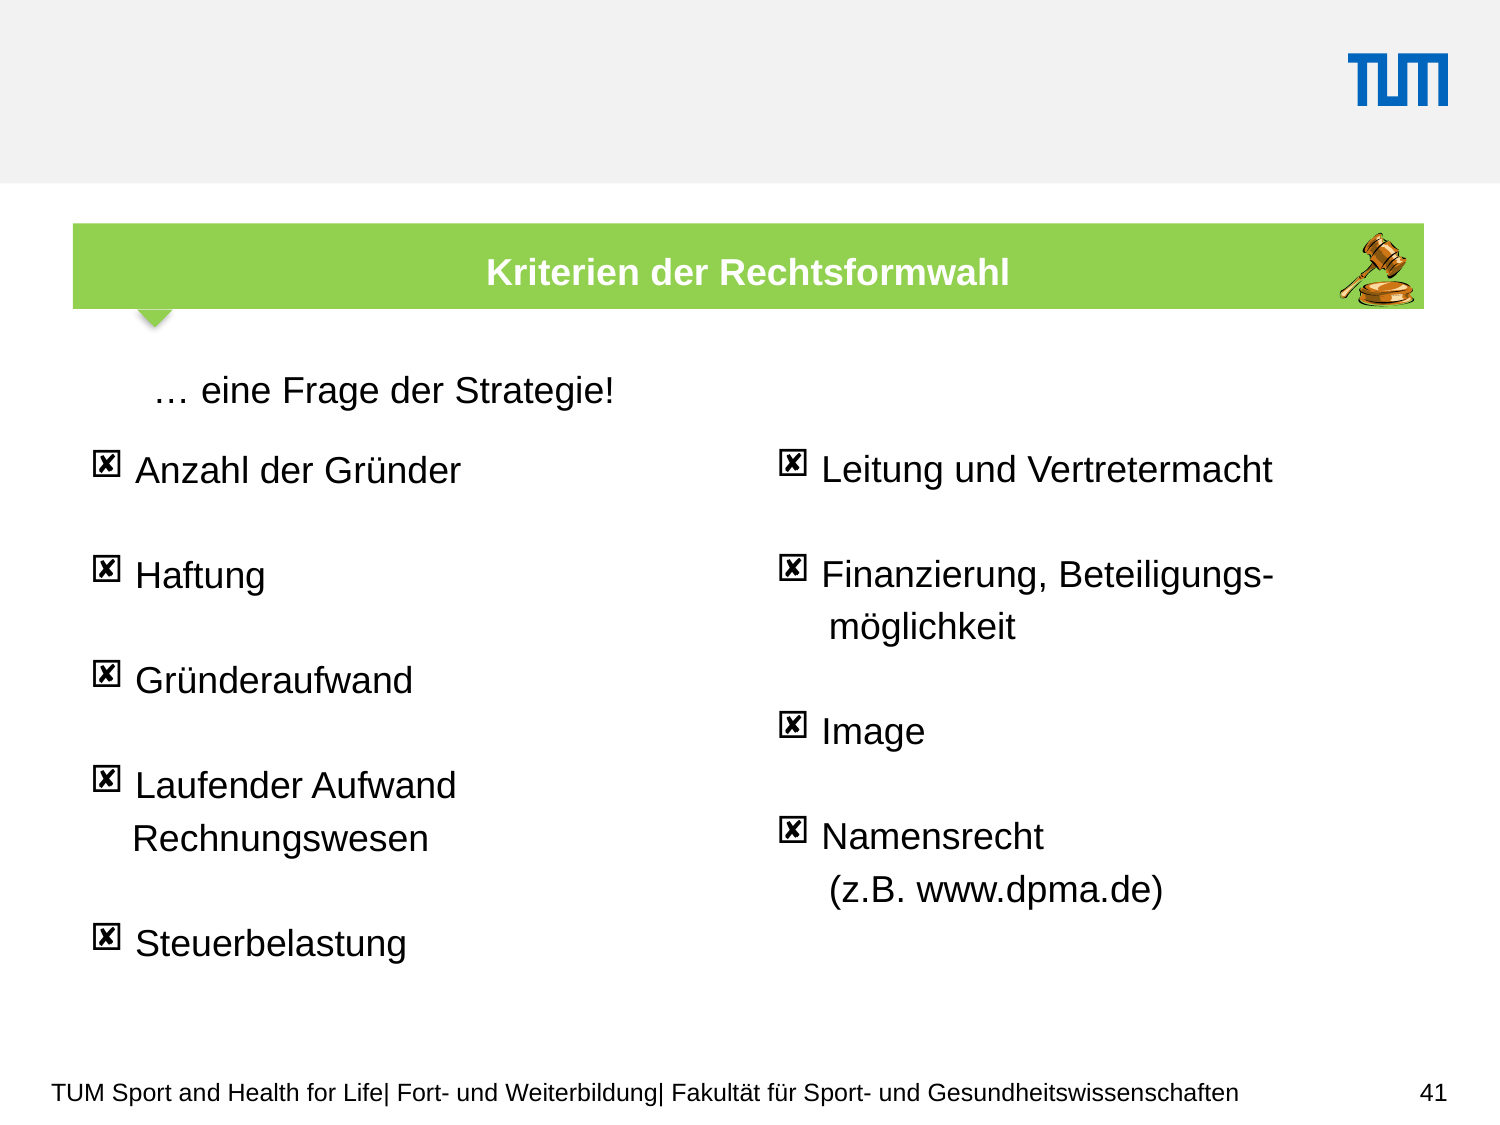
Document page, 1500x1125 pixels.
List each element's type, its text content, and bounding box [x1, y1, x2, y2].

list … eine Frage der Strategie! Anzahl der Gründer Haftung Gründeraufwand Laufender Aufwand Rechnungswesen Steuerbelastung [75, 309, 738, 1052]
list Kriterien der Rechtsformwahl [72, 223, 1424, 309]
text_box 41 [1111, 1061, 1448, 1122]
list Leitung und Vertretermacht Finanzierung, Beteiligungs- möglichkeit Image Namensrecht (z.B. www.dpma.de) [761, 309, 1424, 1052]
picture [1338, 225, 1425, 310]
